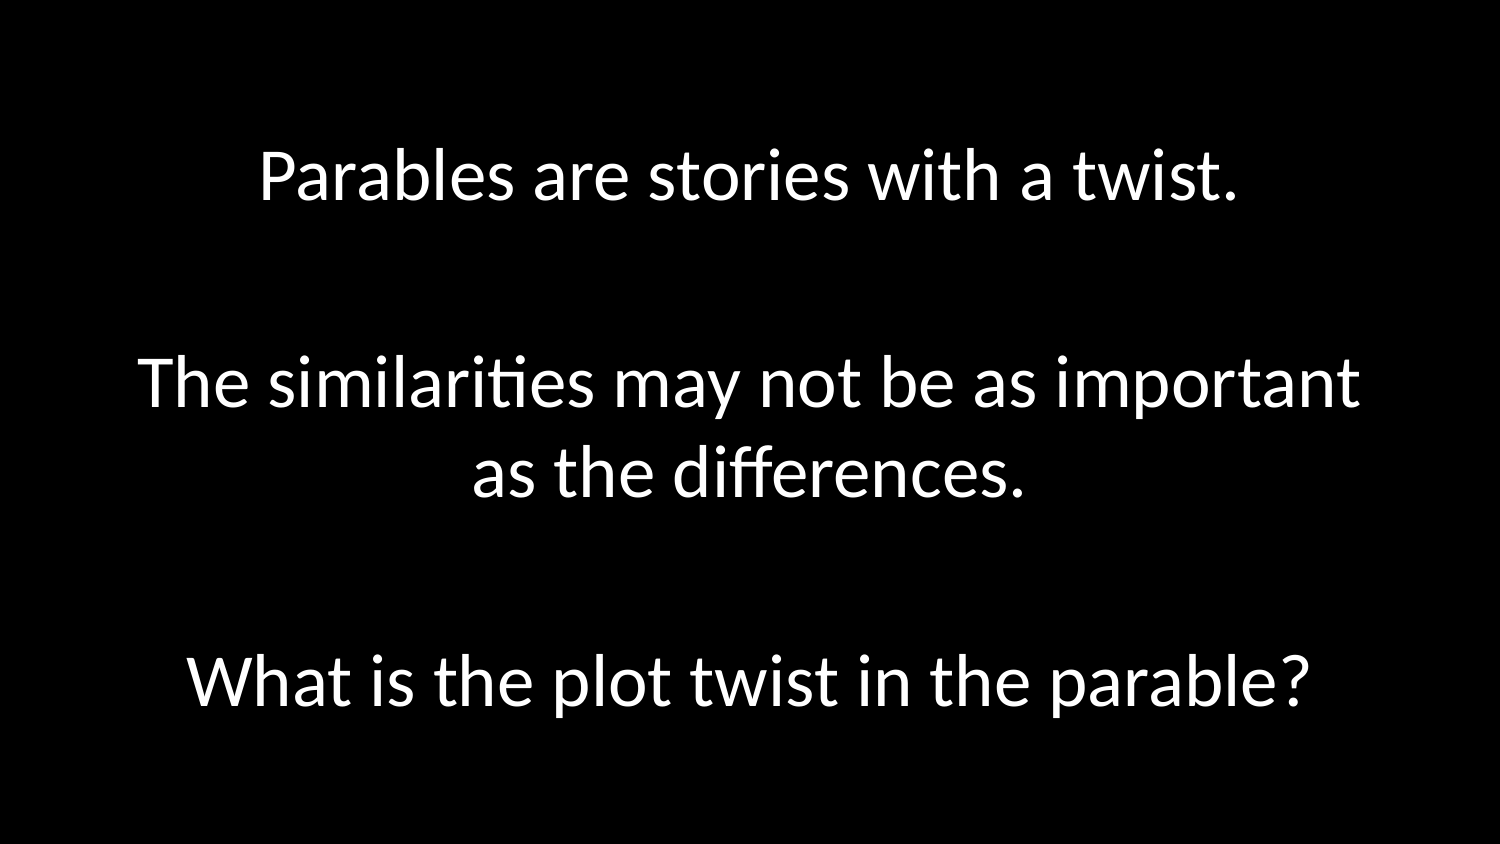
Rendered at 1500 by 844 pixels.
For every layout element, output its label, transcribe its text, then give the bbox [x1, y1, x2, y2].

text_box The similarities may not be as important as the differences. [110, 325, 1390, 521]
text_box What is the plot twist in the parable? [110, 623, 1390, 729]
text_box Parables are stories with a twist. [110, 118, 1390, 223]
